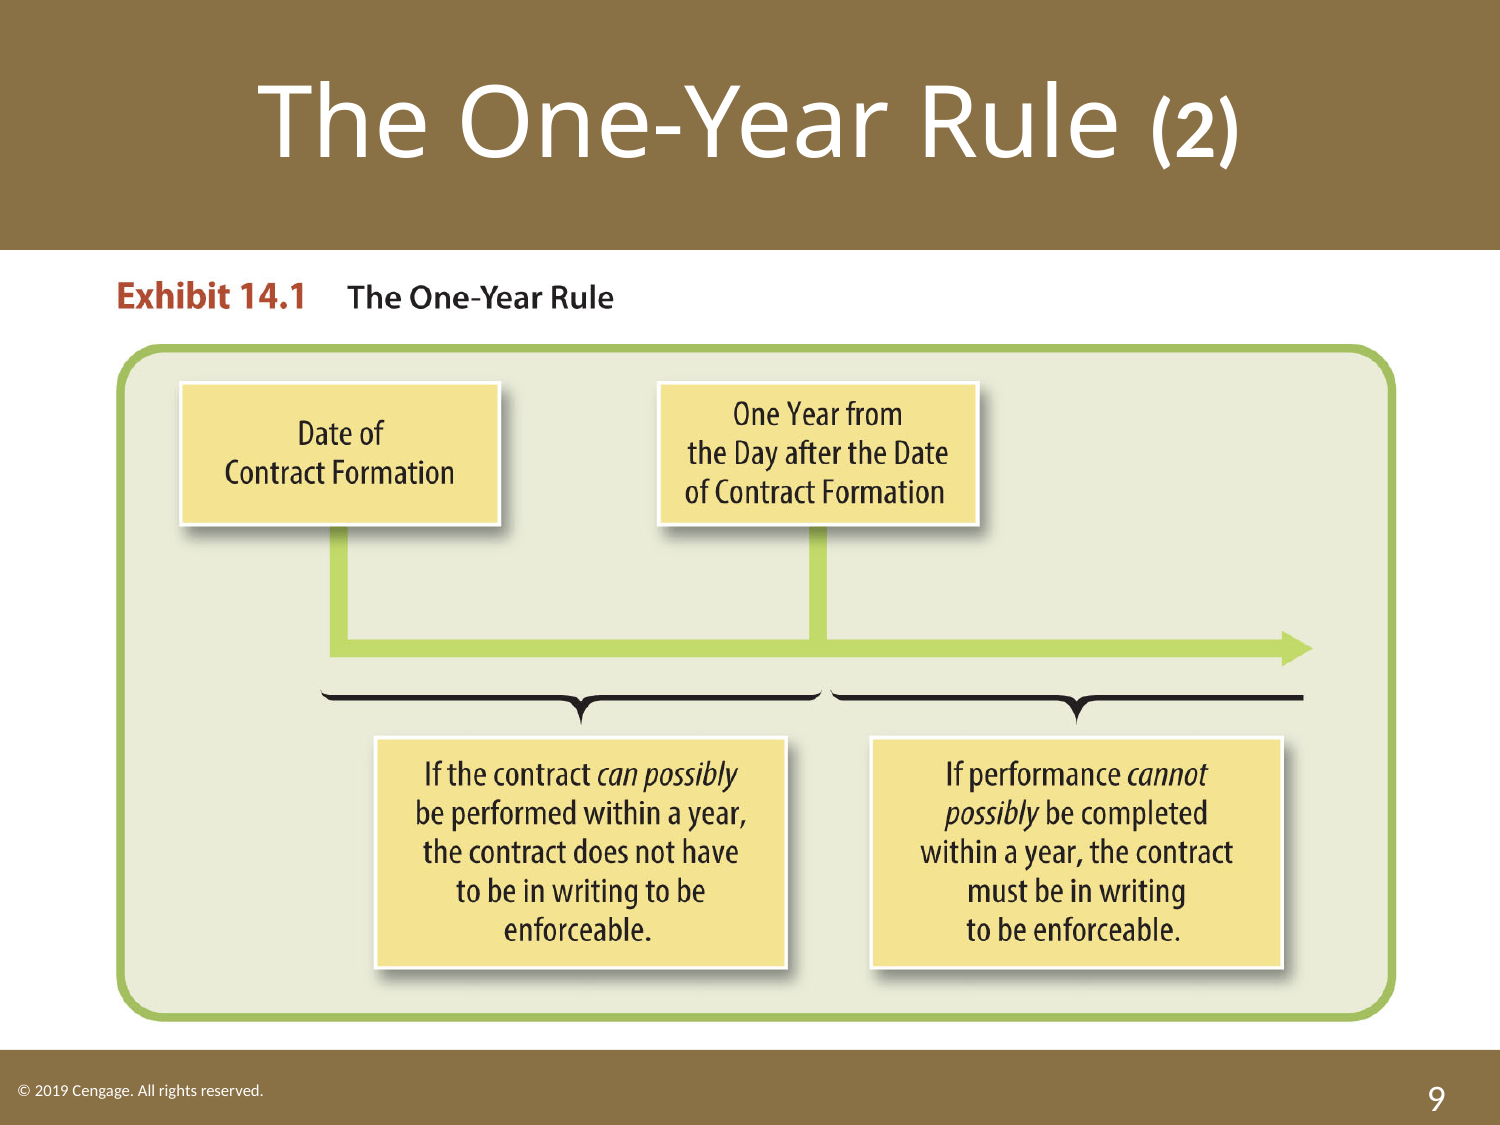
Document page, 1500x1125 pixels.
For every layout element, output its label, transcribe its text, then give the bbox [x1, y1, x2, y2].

title The One-Year Rule (2) [0, 0, 1500, 251]
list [112, 276, 1401, 1026]
slide_number 9 [1110, 1074, 1461, 1119]
